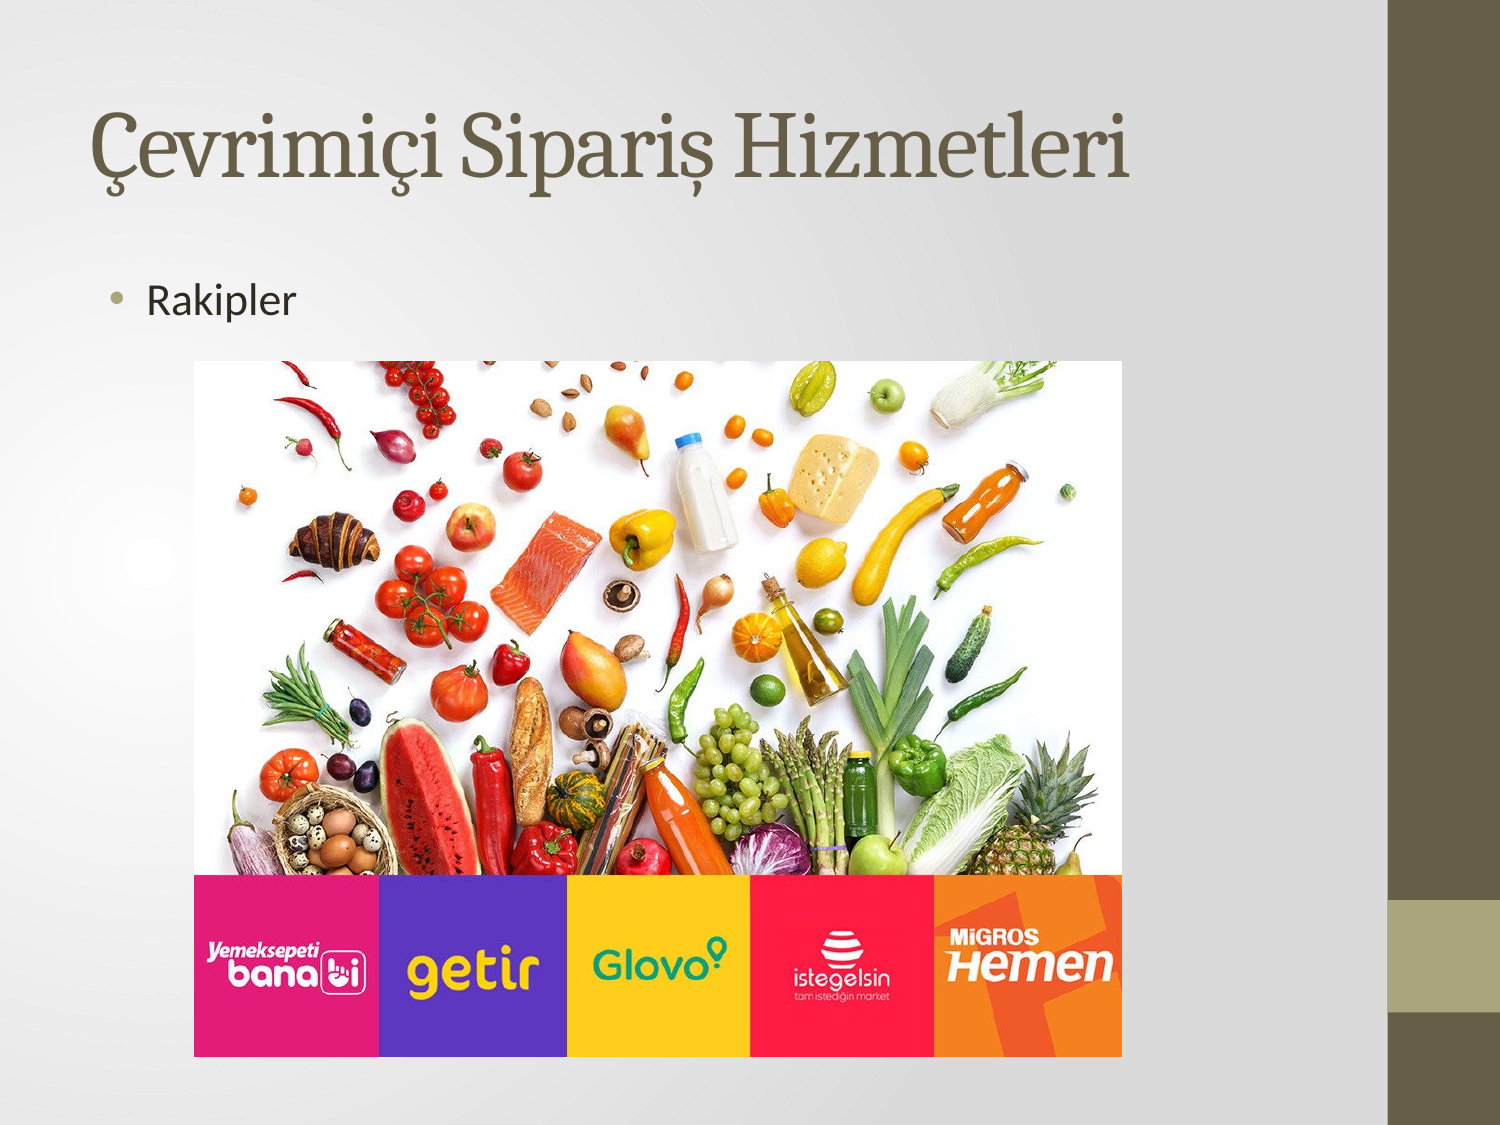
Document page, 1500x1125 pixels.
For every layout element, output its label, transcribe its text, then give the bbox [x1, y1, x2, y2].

list Rakipler [75, 262, 1325, 1050]
picture [194, 361, 1123, 1058]
title Çevrimiçi Sipariş Hizmetleri [75, 45, 1325, 233]
